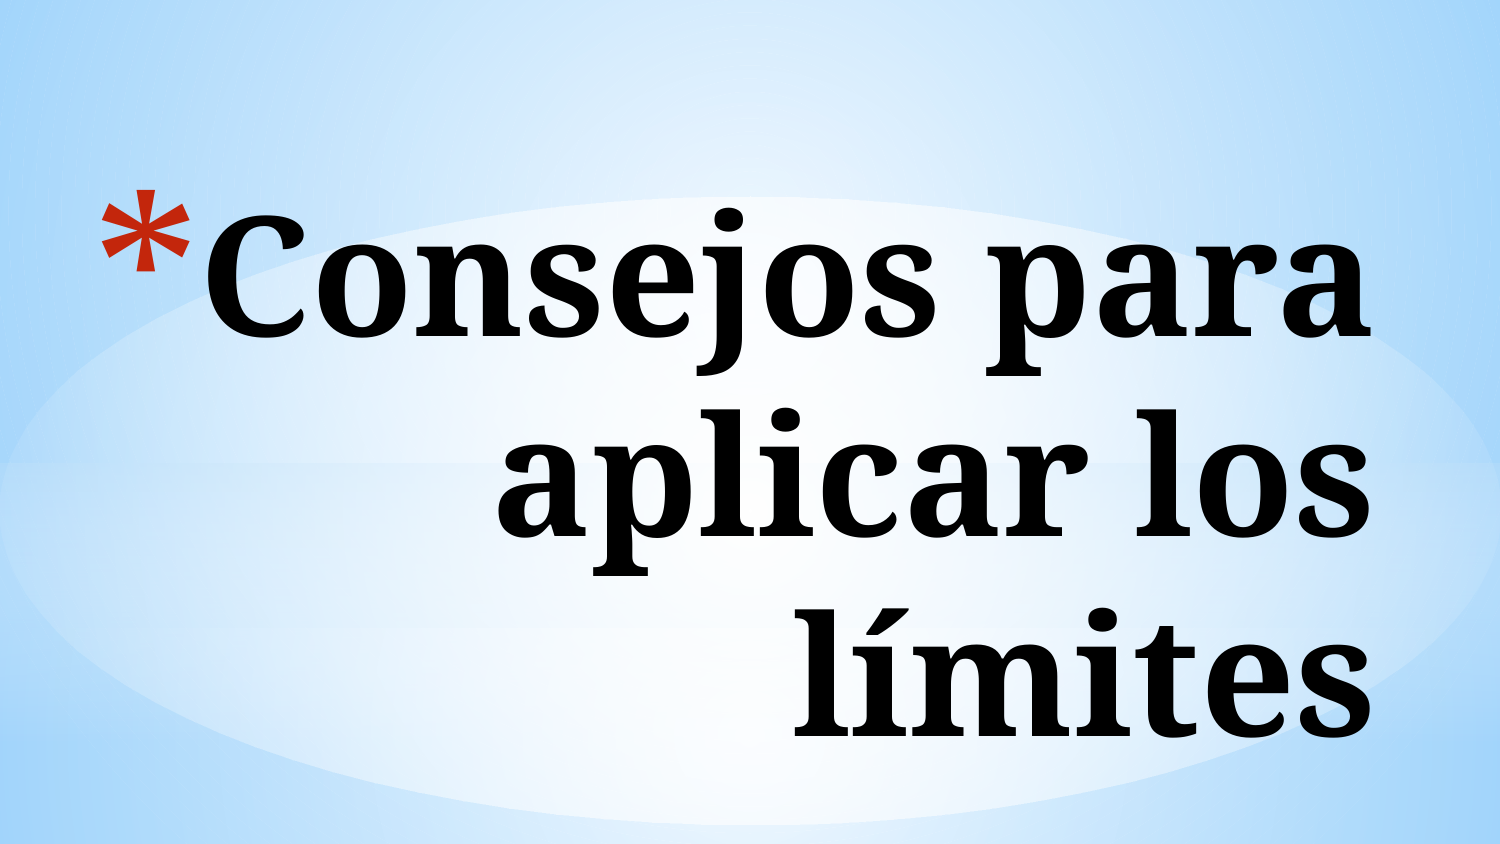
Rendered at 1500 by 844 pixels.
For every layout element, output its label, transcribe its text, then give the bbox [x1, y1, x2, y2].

title Consejos para aplicar los límites [76, 161, 1393, 635]
